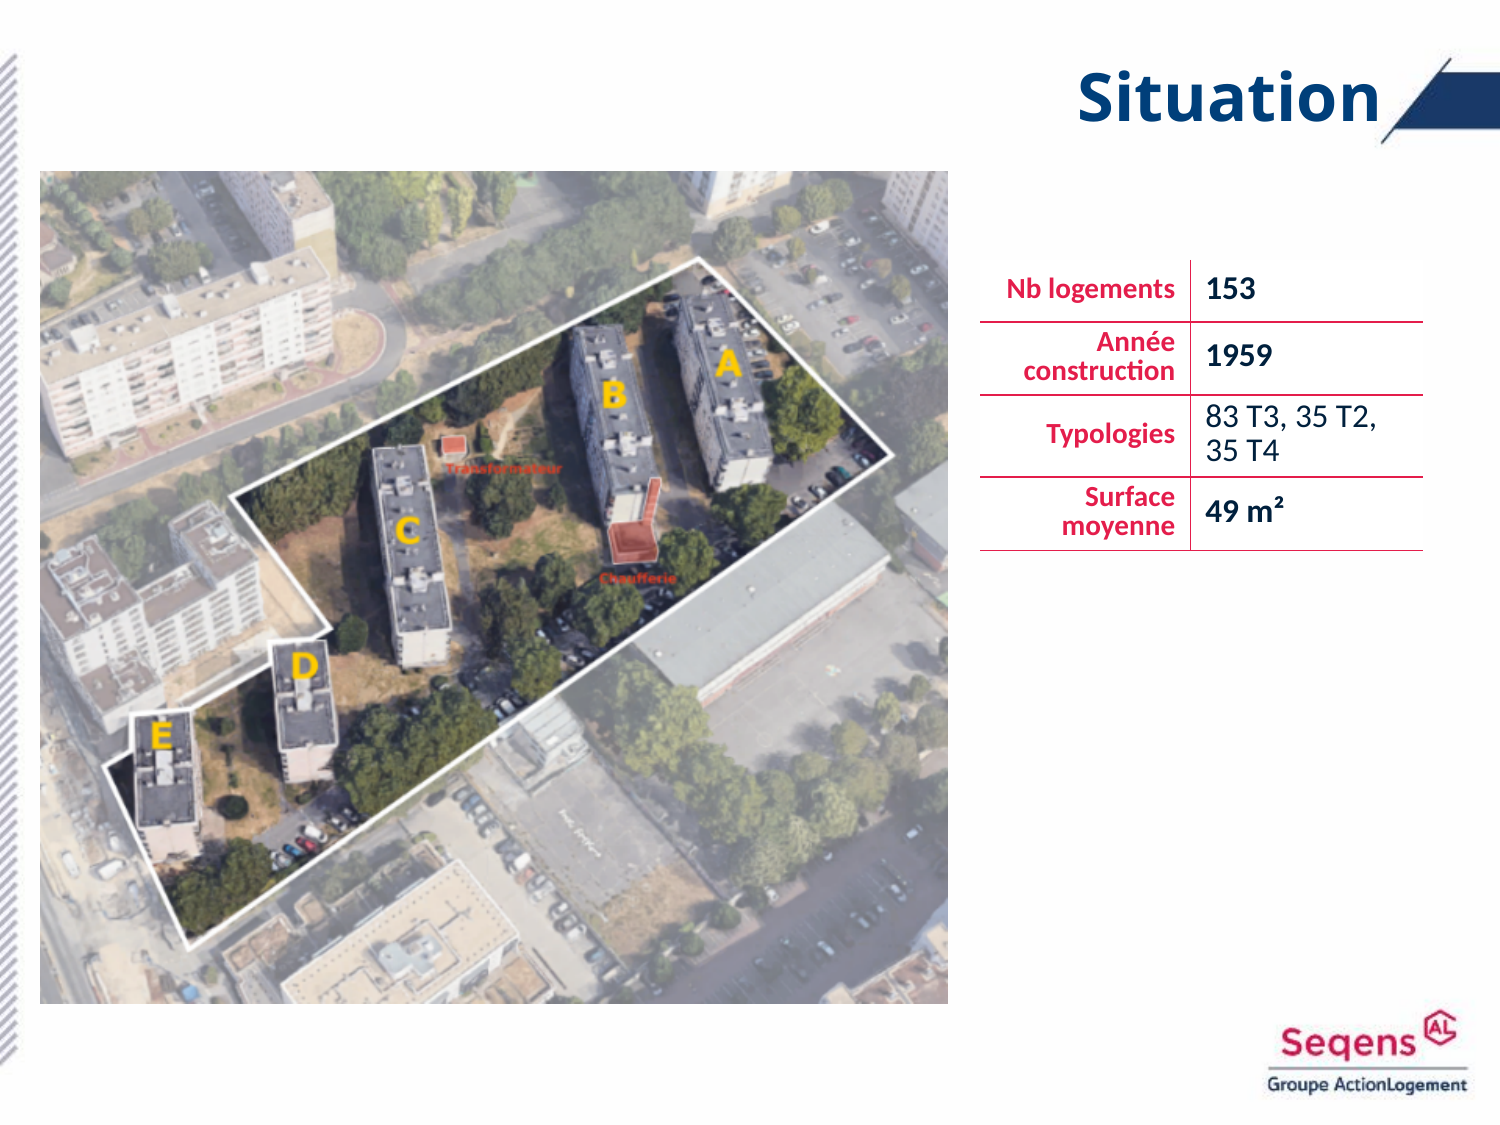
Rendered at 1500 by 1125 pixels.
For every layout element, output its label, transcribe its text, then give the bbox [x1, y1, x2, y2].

table_cell Typologies [982, 396, 1190, 476]
table_cell 49 m² [1191, 478, 1421, 550]
table_header 153 [1191, 262, 1421, 321]
table_cell Année construction [982, 323, 1190, 394]
table_header Nb logements [982, 262, 1190, 321]
picture [0, 0, 1500, 1125]
table_cell 1959 [1191, 323, 1421, 394]
table_cell Surface moyenne [982, 478, 1190, 550]
table_cell 83 T3, 35 T2, 35 T4 [1191, 396, 1421, 476]
title Situation [518, 64, 1397, 135]
